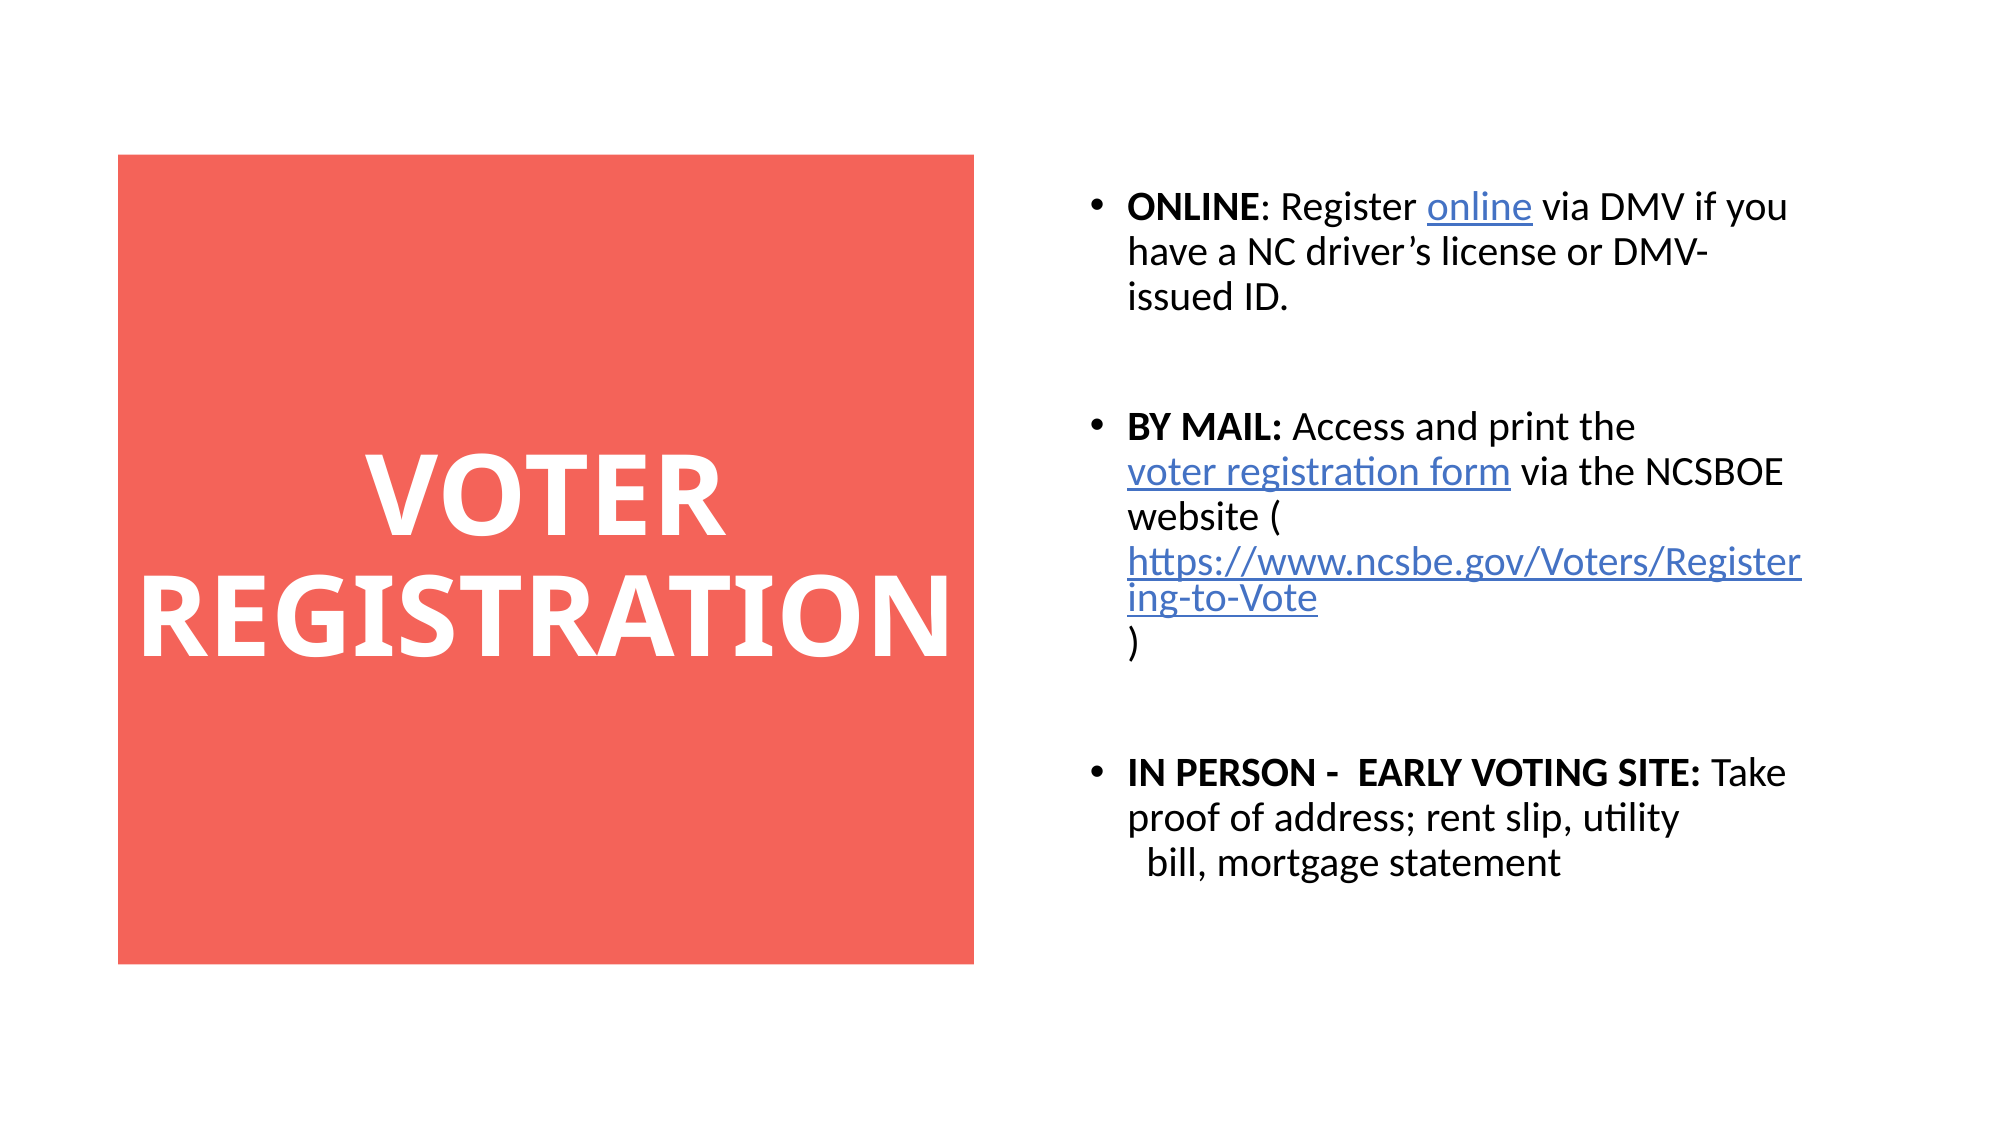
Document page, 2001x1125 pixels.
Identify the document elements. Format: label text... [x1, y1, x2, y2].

list ONLINE: Register online via DMV if you have a NC driver’s license or DMV-issued ID. BY MAIL: Access and print the voter registration form via the NCSBOE website (https://www.ncsbe.gov/Voters/Registering-to-Vote) IN PERSON - EARLY VOTING SITE: Take proof of address; rent slip, utility bill, mortgage statement [999, 69, 1819, 965]
title VOTER REGISTRATION [118, 154, 974, 965]
